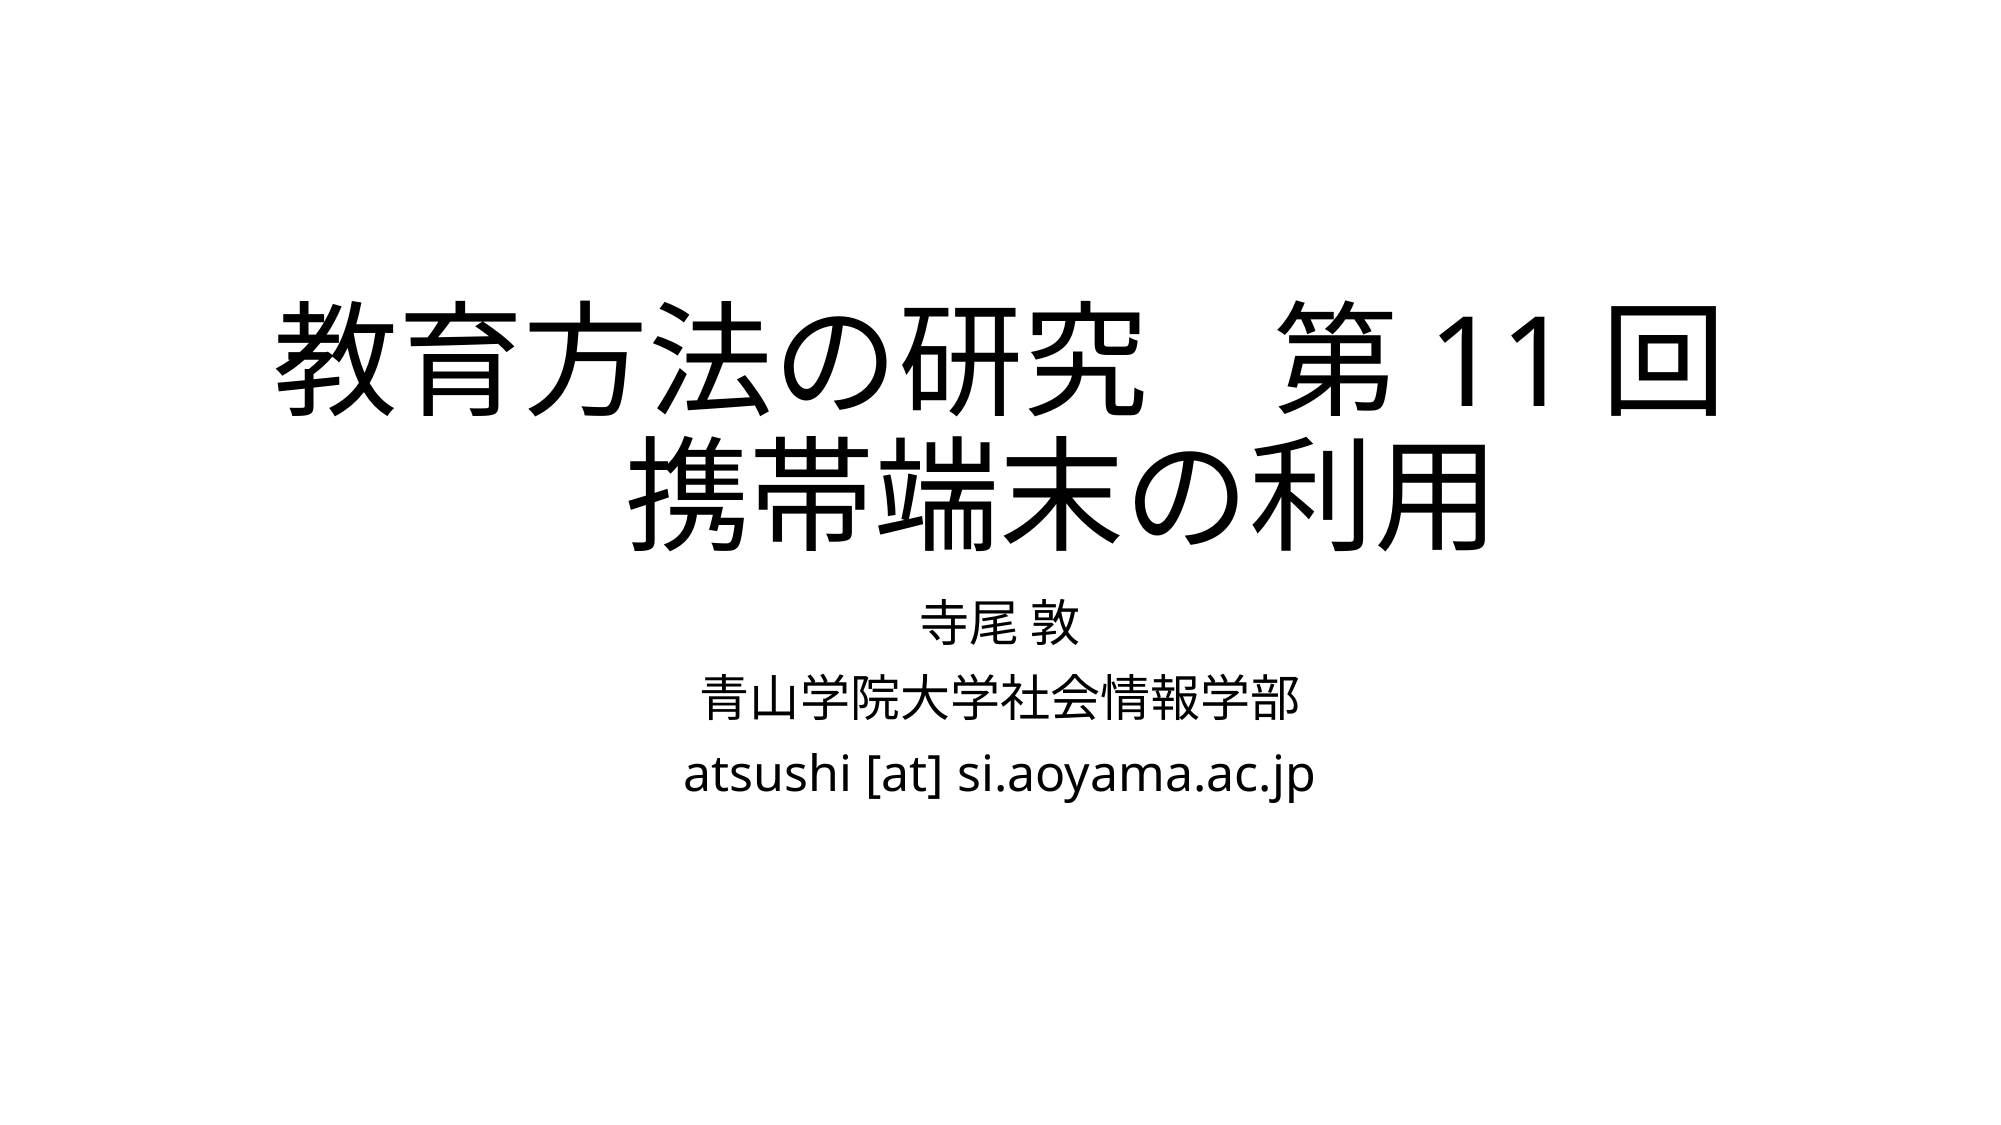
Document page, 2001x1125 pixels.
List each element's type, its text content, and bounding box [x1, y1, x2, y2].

subtitle 寺尾 敦 青山学院大学社会情報学部 atsushi [at] si.aoyama.ac.jp [249, 590, 1750, 863]
title 教育方法の研究 第11回 携帯端末の利用 [249, 184, 1750, 576]
